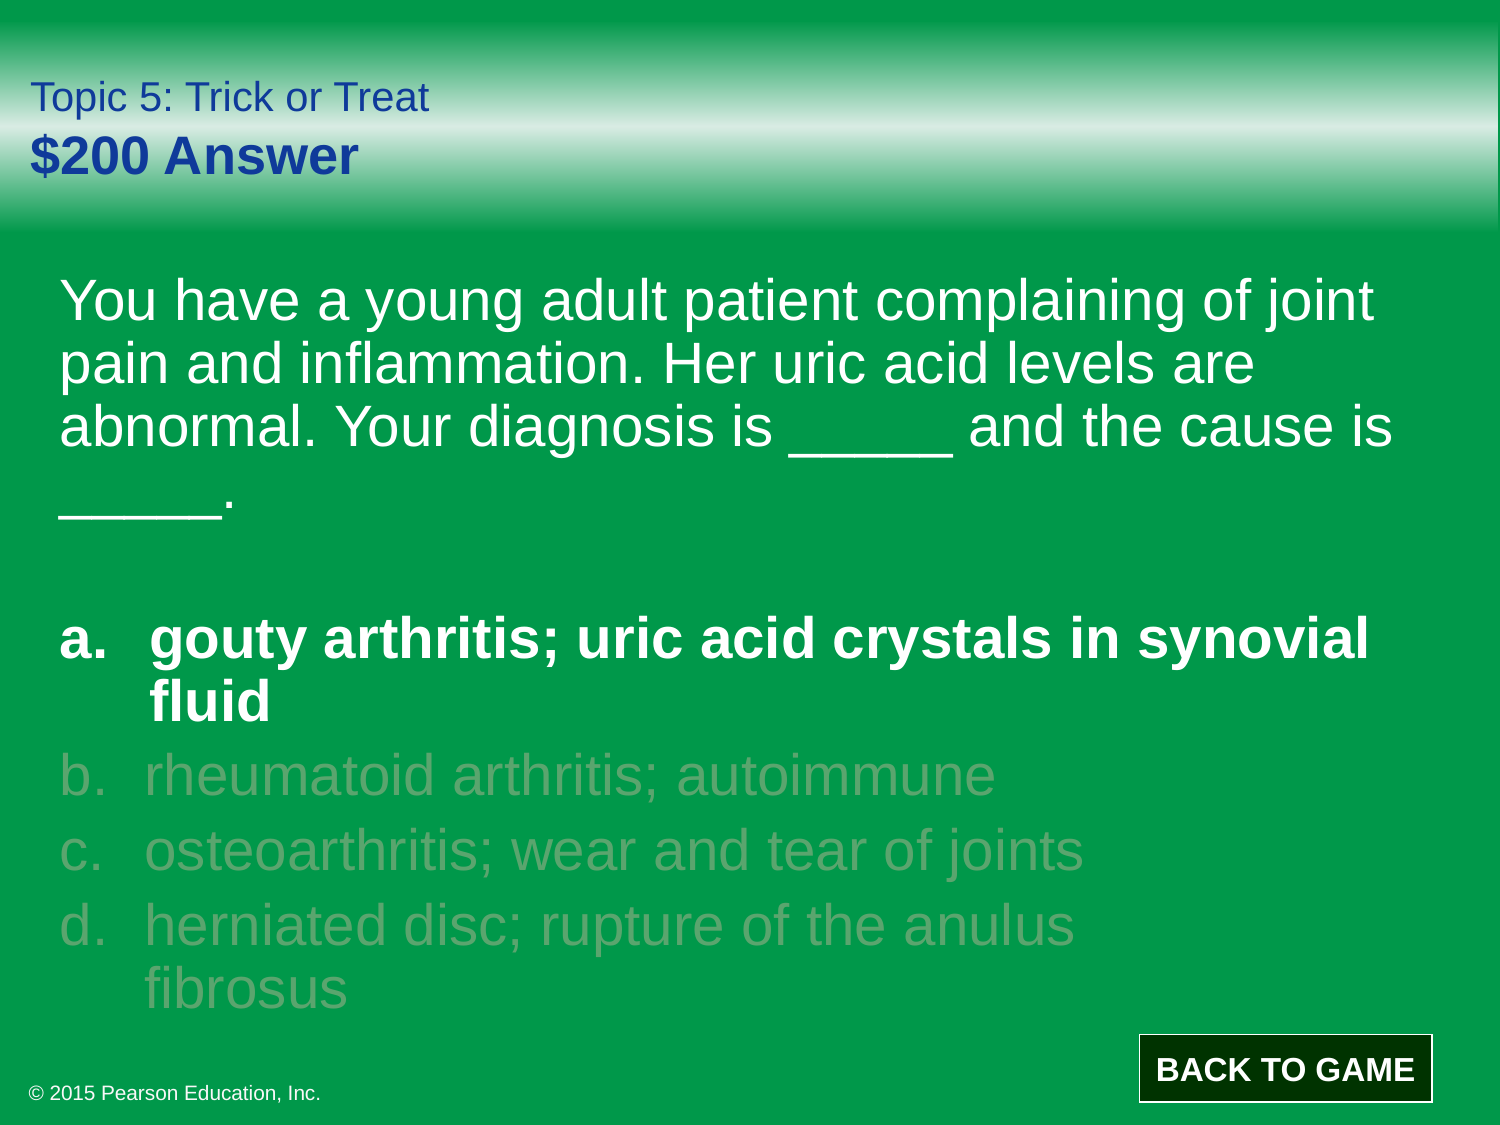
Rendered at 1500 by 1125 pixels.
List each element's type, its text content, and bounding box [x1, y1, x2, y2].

list You have a young adult patient complaining of joint pain and inflammation. Her uric acid levels are abnormal. Your diagnosis is _____ and the cause is _____. gouty arthritis; uric acid crystals in synovial fluid rheumatoid arthritis; autoimmune osteoarthritis; wear and tear of joints herniated disc; rupture of the anulus fibrosus [59, 269, 1440, 1050]
text_box BACK TO GAME [1139, 1034, 1432, 1102]
title Topic 5: Trick or Treat $200 Answer [29, 67, 1470, 188]
